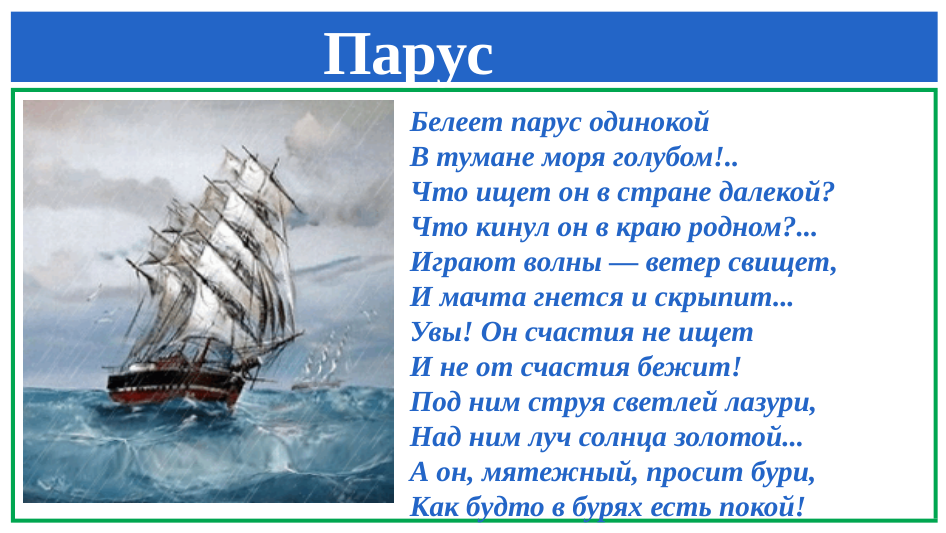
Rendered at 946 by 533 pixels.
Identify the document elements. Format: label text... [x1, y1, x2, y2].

list Белеет парус одинокой В тумане моря голубом!.. Что ищет он в стране далекой? Что кинул он в краю родном?... Играют волны — ветер свищет, И мачта гнется и скрыпит... Увы! Он счастия не ищет И не от счастия бежит! Под ним струя светлей лазури, Над ним луч солнца золотой... А он, мятежный, просит бури, Как будто в бурях есть покой! [409, 102, 923, 533]
title Парус [323, 11, 526, 88]
picture [23, 100, 395, 503]
